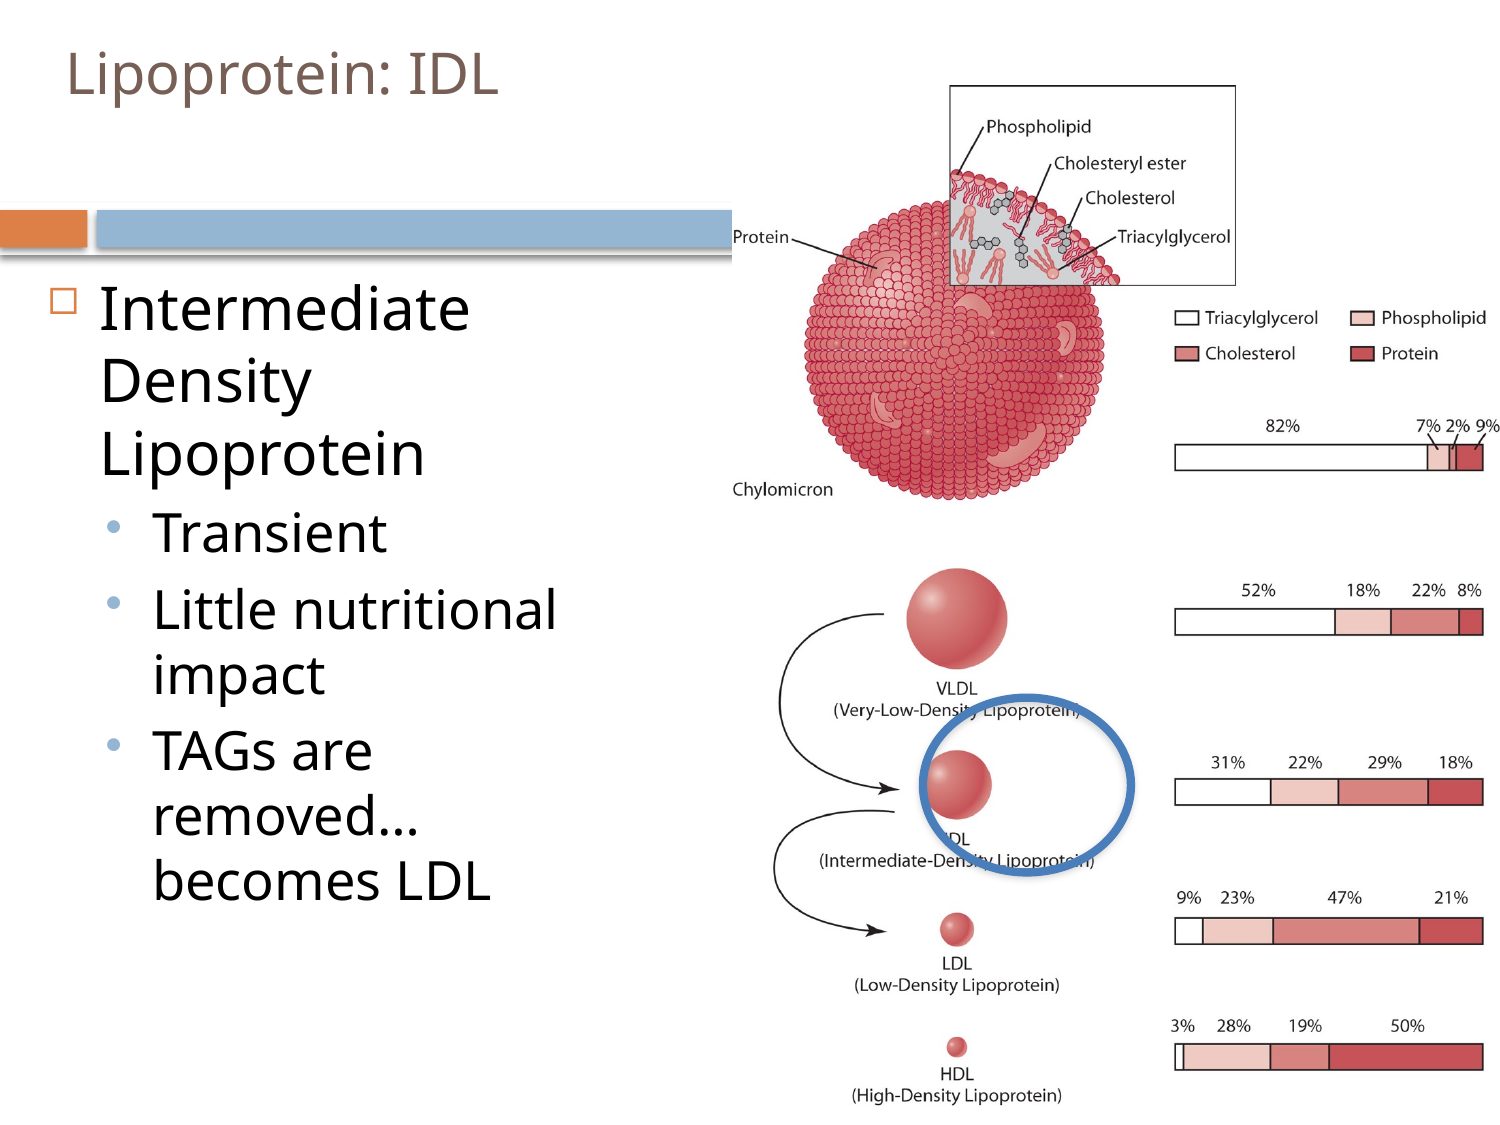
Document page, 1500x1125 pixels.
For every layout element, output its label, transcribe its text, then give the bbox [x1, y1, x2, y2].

picture [732, 84, 1500, 1106]
title Lipoprotein: IDL [50, 29, 869, 114]
list Intermediate Density Lipoprotein Transient Little nutritional impact TAGs are removed…becomes LDL [32, 262, 655, 1005]
